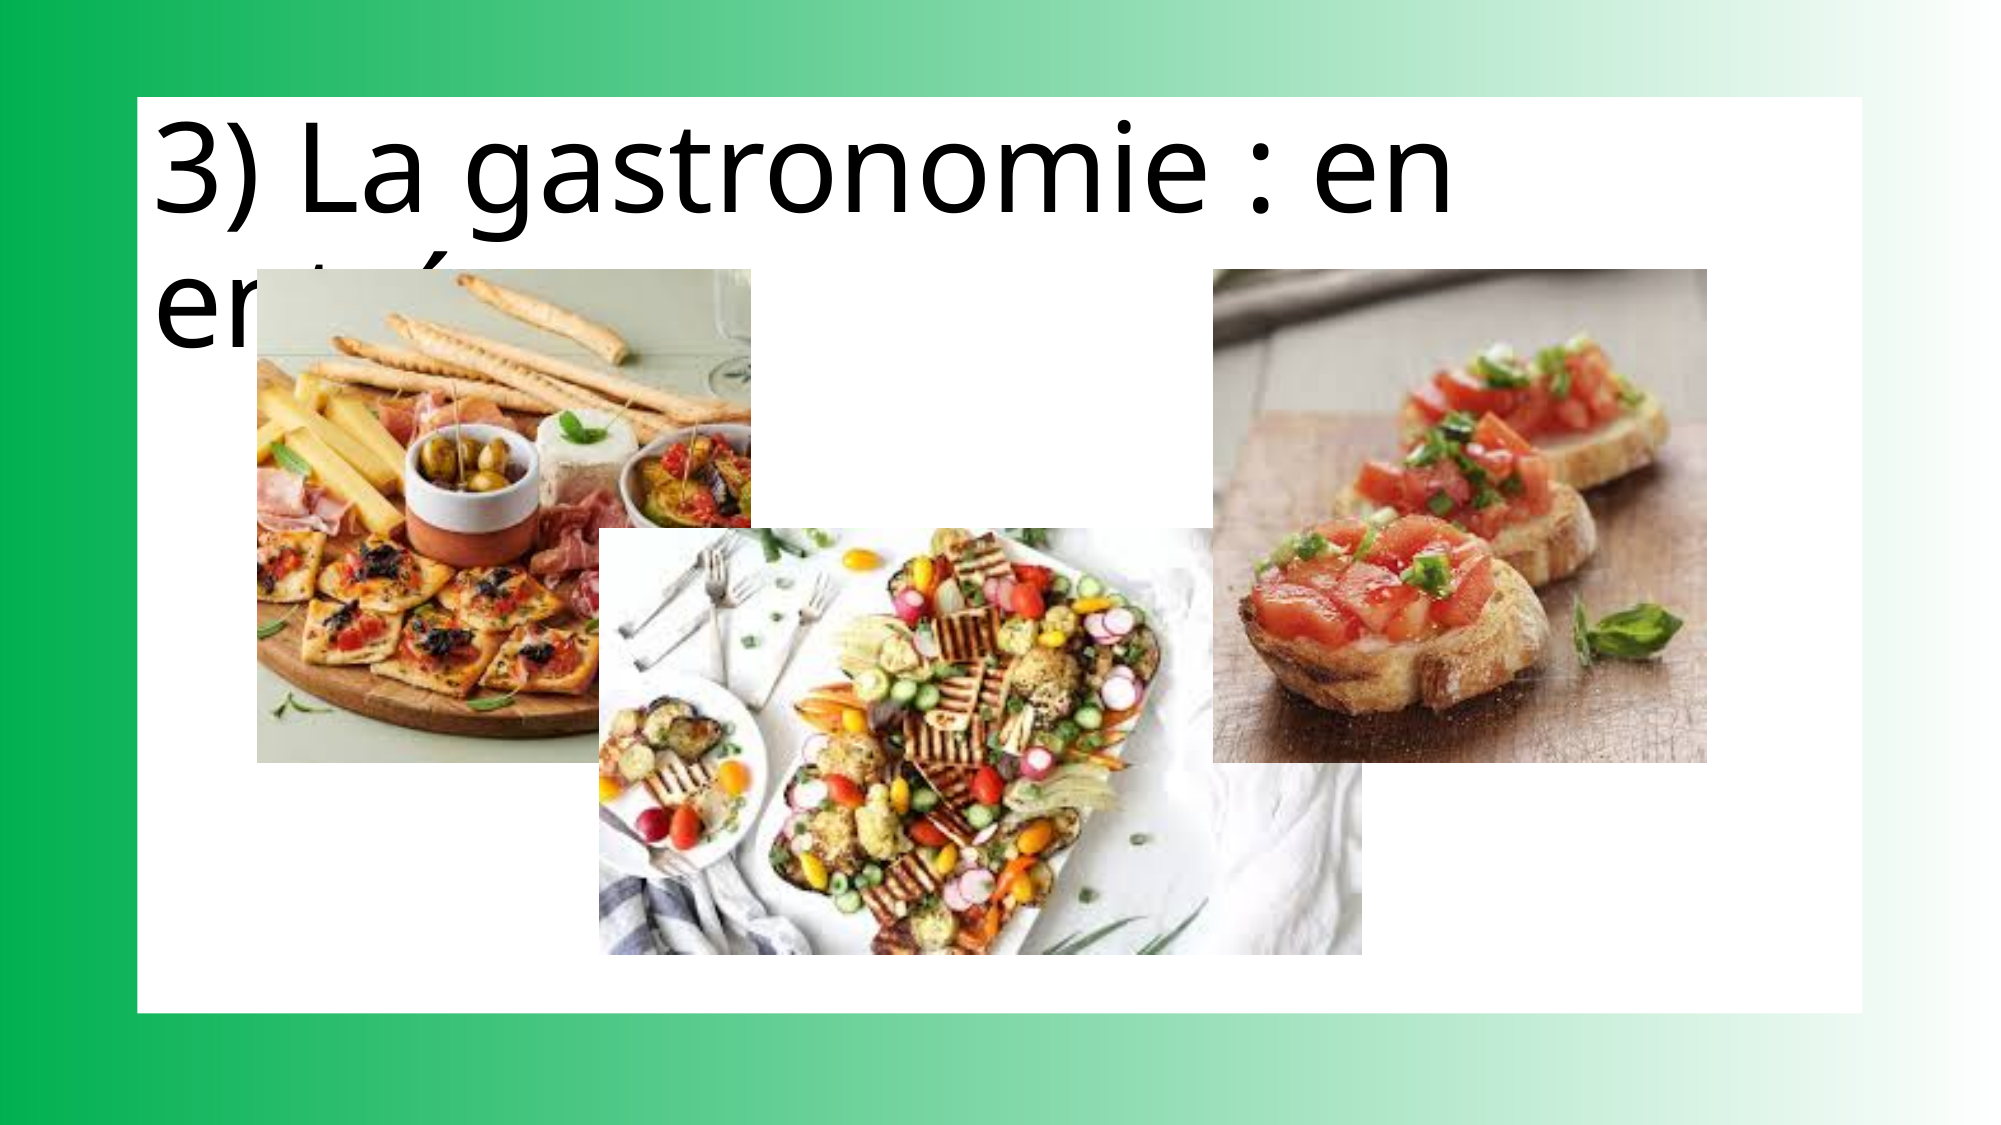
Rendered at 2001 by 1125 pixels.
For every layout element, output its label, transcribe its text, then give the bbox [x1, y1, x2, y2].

list 3) La gastronomie : en entrée [137, 97, 1863, 1014]
picture [257, 269, 1707, 955]
